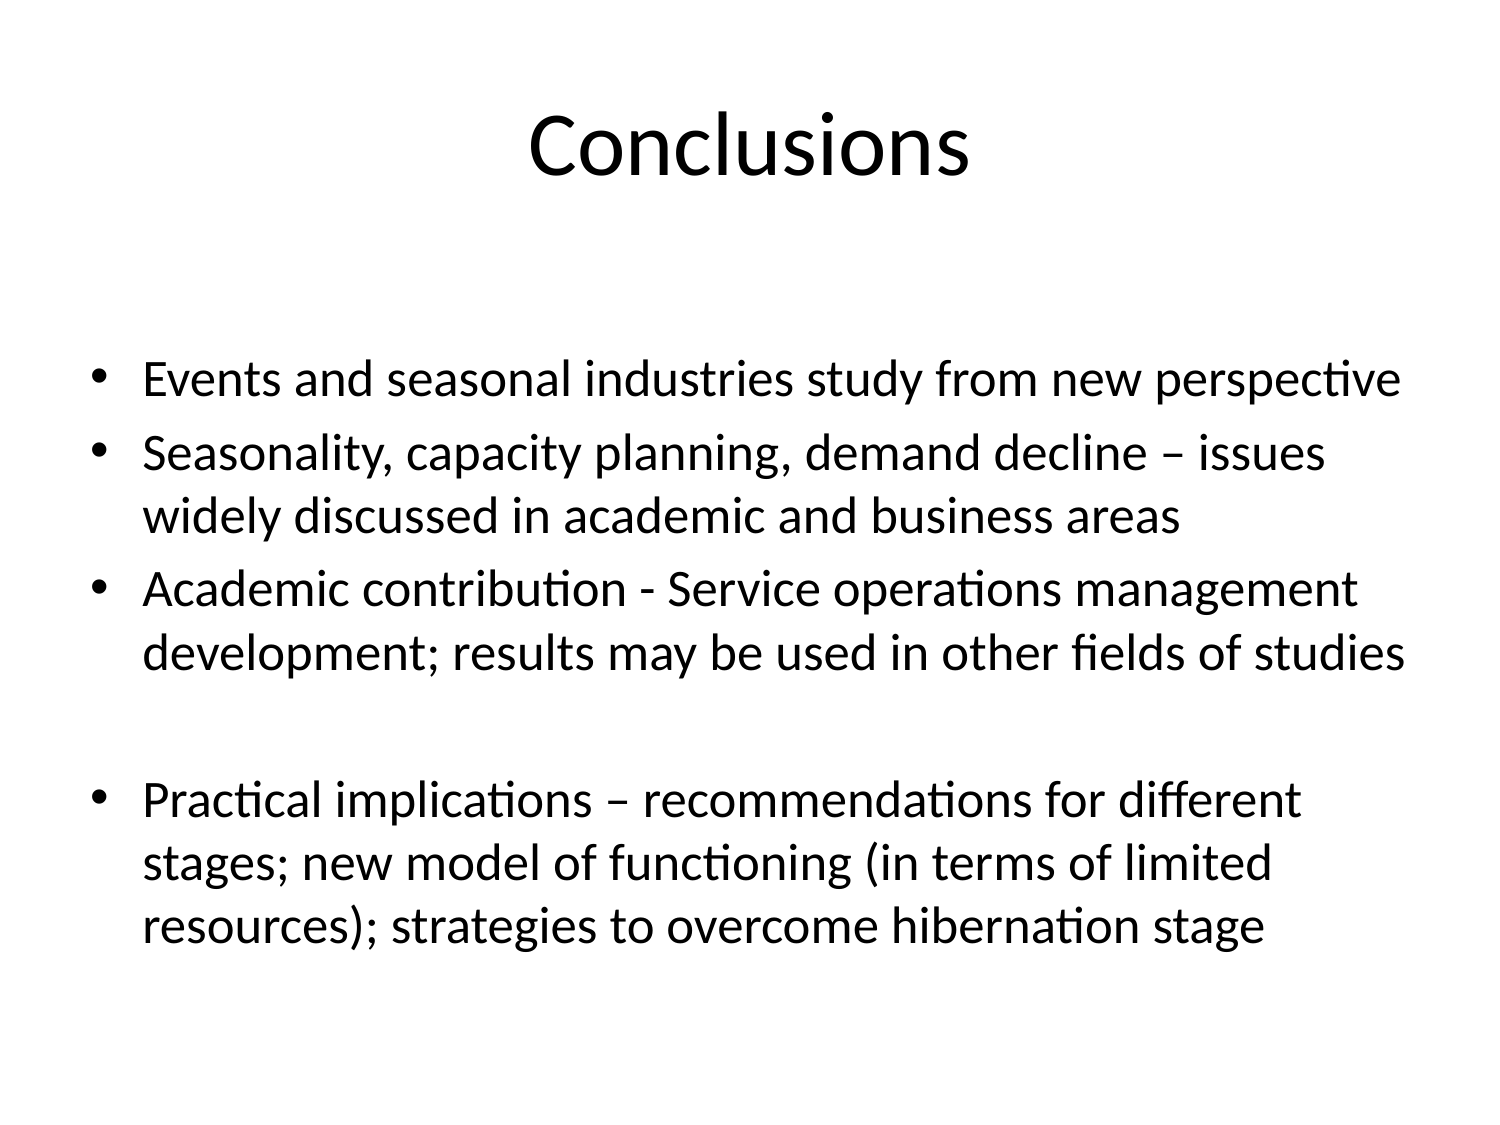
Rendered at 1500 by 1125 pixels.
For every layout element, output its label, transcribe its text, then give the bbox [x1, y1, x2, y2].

list Events and seasonal industries study from new perspective Seasonality, capacity planning, demand decline – issues widely discussed in academic and business areas Academic contribution - Service operations management development; results may be used in other fields of studies Practical implications – recommendations for different stages; new model of functioning (in terms of limited resources); strategies to overcome hibernation stage [75, 262, 1425, 1005]
title Conclusions [75, 45, 1425, 233]
